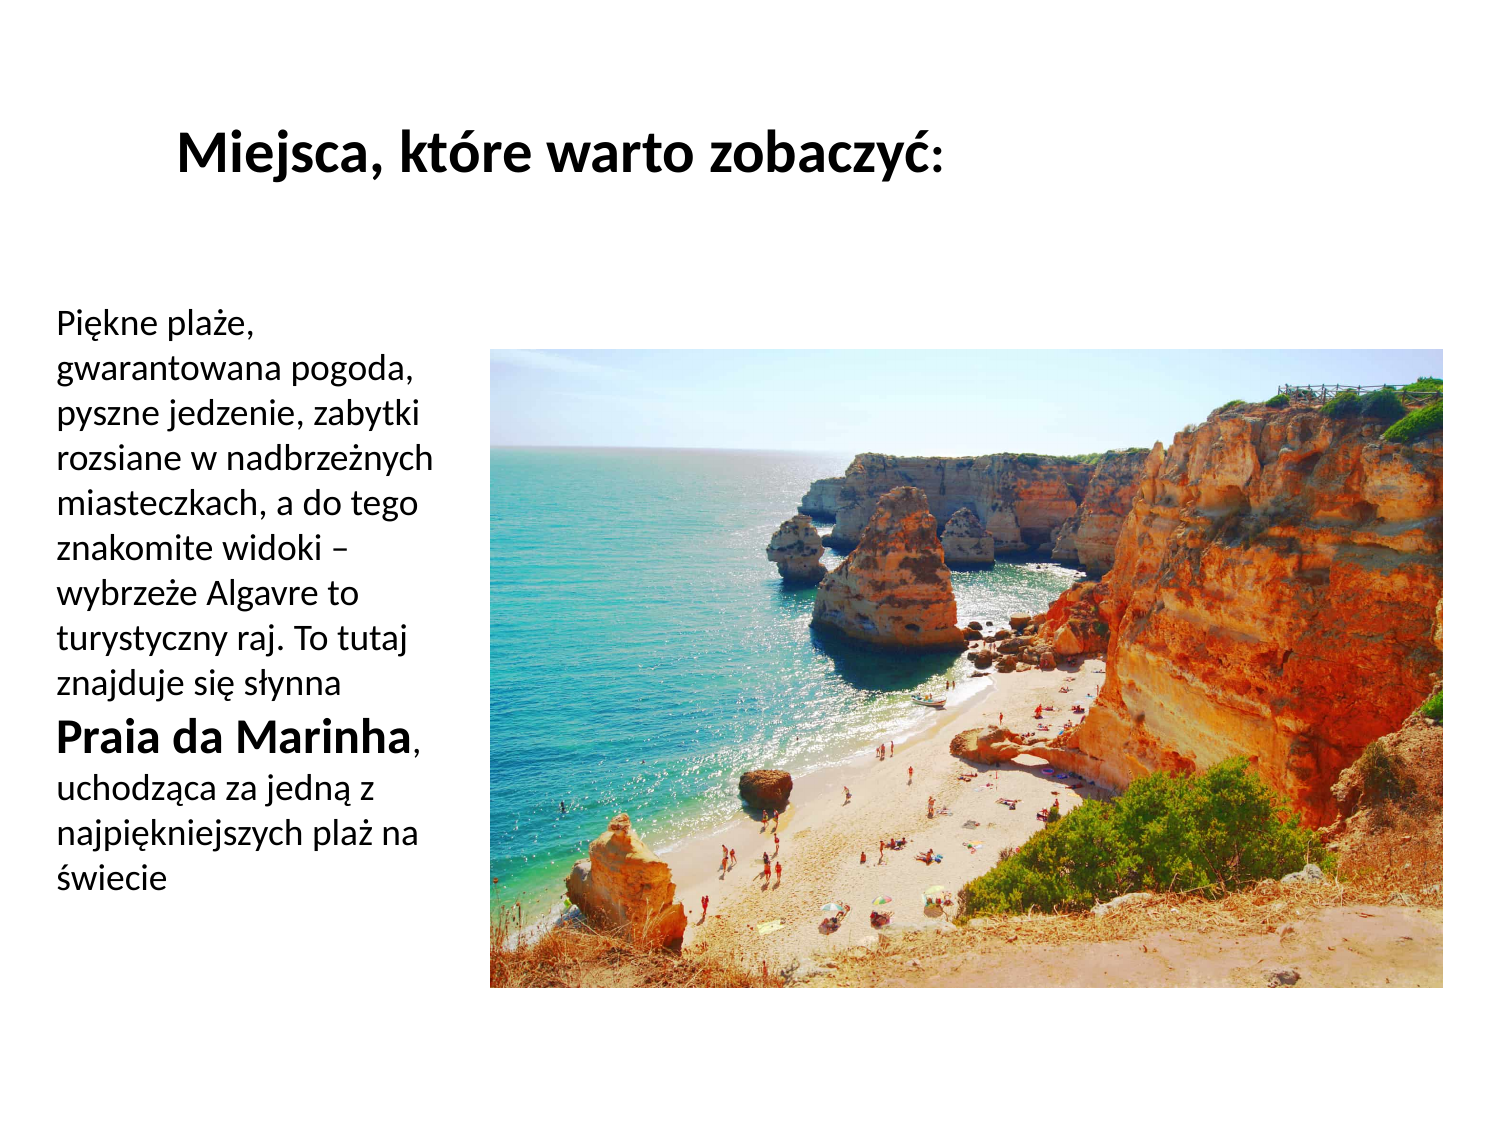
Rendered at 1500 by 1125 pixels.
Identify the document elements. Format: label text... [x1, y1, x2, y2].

title Miejsca, które warto zobaczyć: [159, 101, 963, 192]
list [489, 349, 1444, 988]
list Piękne plaże, gwarantowana pogoda, pyszne jedzenie, zabytki rozsiane w nadbrzeżnych miasteczkach, a do tego znakomite widoki – wybrzeże Algavre to turystyczny raj. To tutaj znajduje się słynna Praia da Marinha, uchodząca za jedną z najpiękniejszych plaż na świecie [41, 290, 457, 984]
